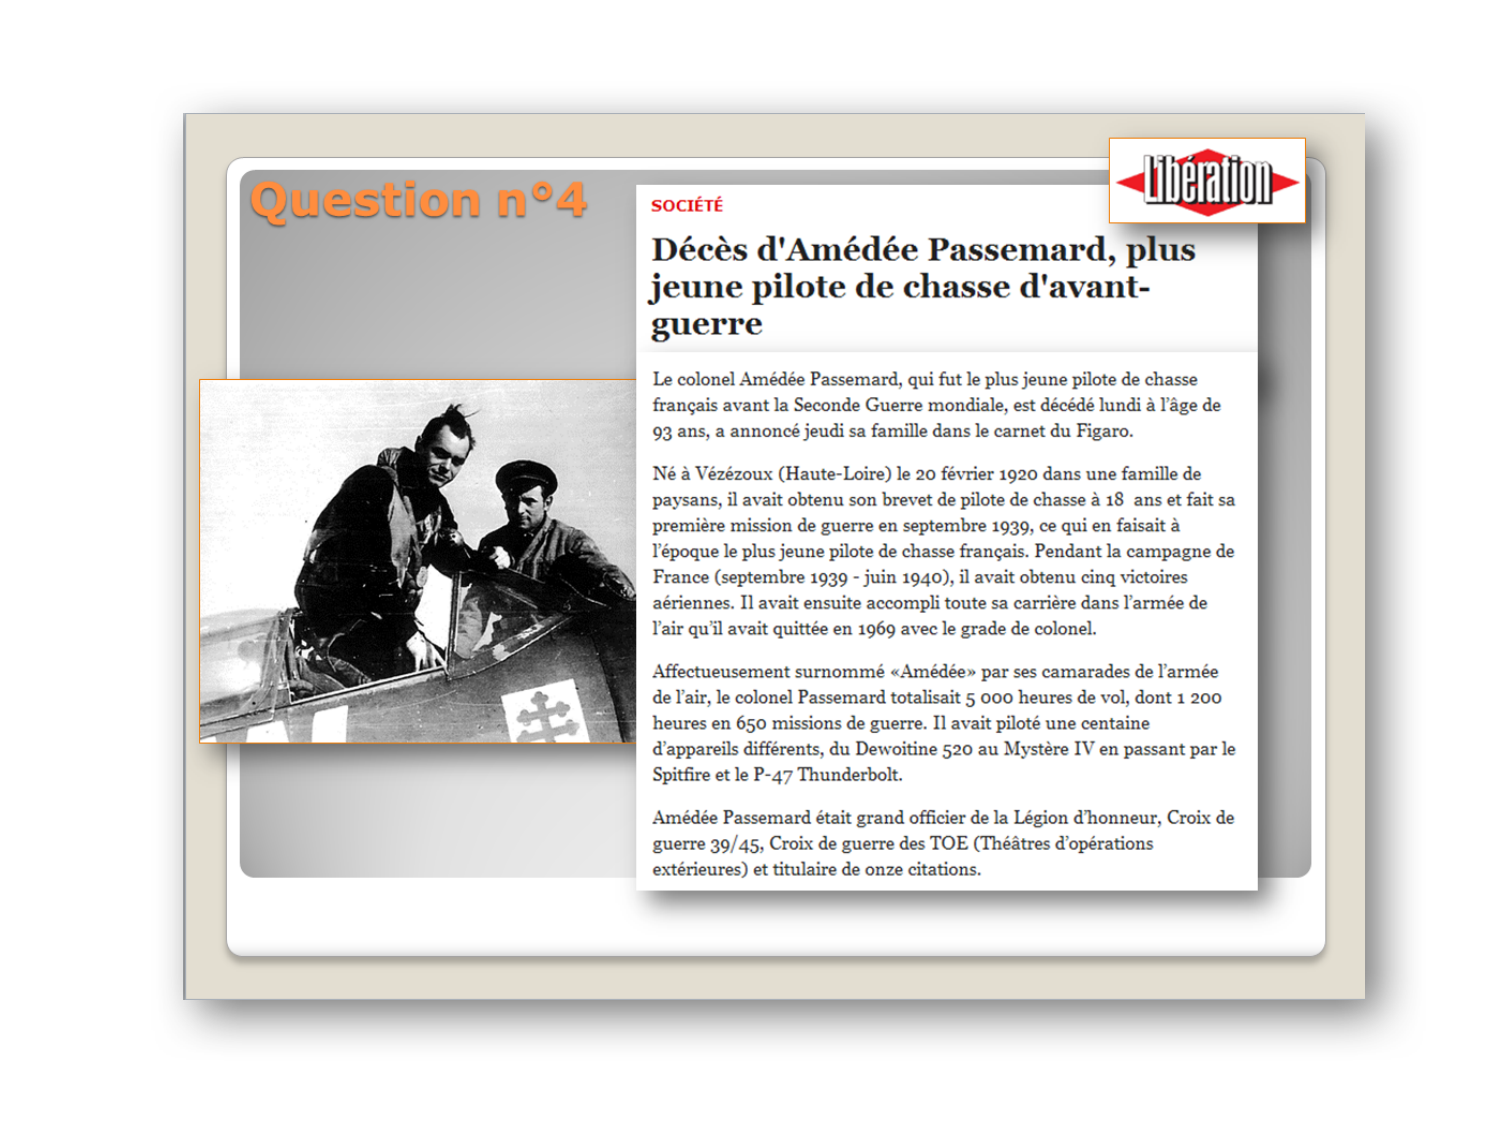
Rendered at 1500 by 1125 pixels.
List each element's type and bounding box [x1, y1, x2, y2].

picture [182, 113, 1365, 1000]
